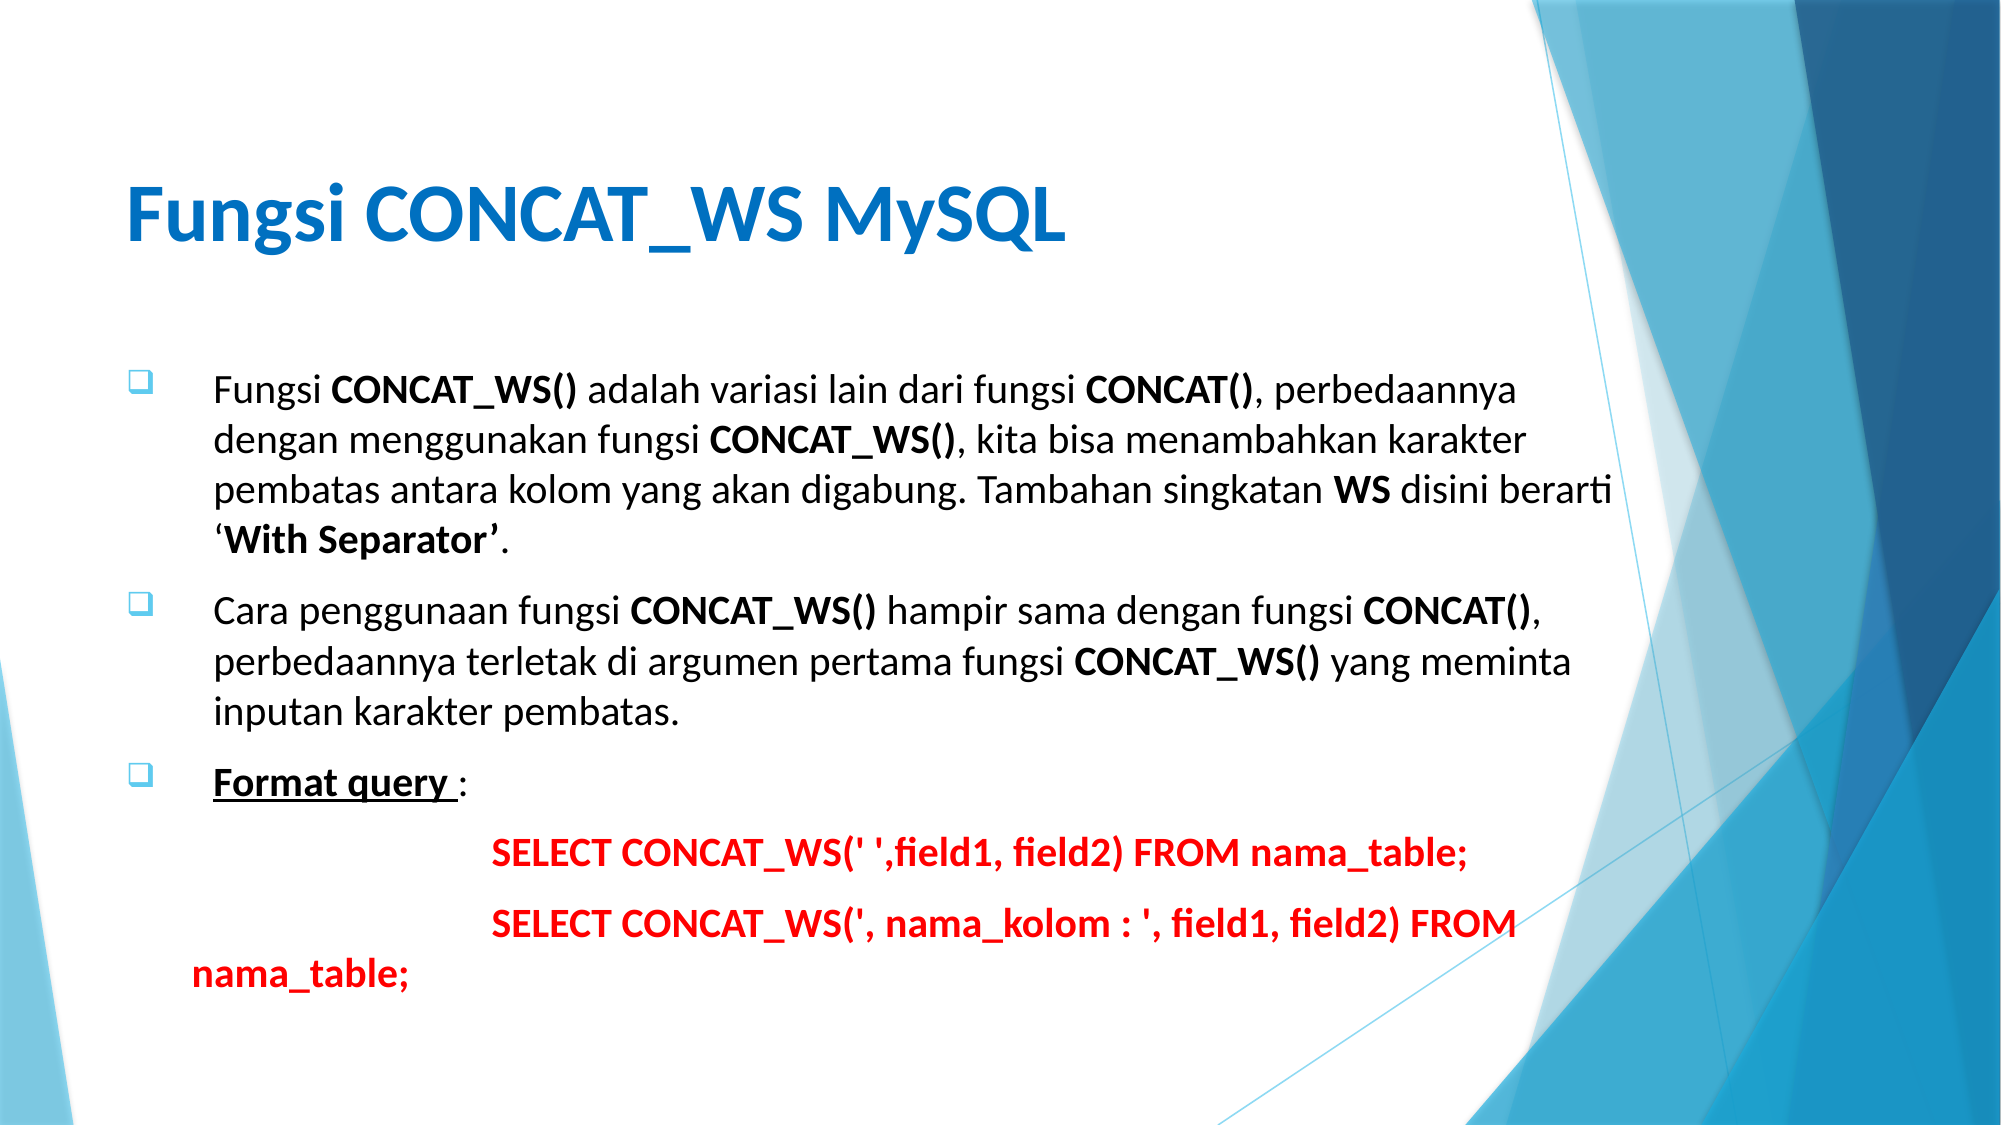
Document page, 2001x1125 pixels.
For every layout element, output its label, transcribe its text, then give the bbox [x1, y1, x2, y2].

list Fungsi CONCAT_WS() adalah variasi lain dari fungsi CONCAT(), perbedaannya dengan menggunakan fungsi CONCAT_WS(), kita bisa menambahkan karakter pembatas antara kolom yang akan digabung. Tambahan singkatan WS disini berarti ‘With Separator’. Cara penggunaan fungsi CONCAT_WS() hampir sama dengan fungsi CONCAT(), perbedaannya terletak di argumen pertama fungsi CONCAT_WS() yang meminta inputan karakter pembatas. Format query : SELECT CONCAT_WS(' ',field1, field2) FROM nama_table; SELECT CONCAT_WS(', nama_kolom : ', field1, field2) FROM nama_table; [111, 354, 1650, 1089]
title Fungsi CONCAT_WS MySQL [111, 99, 1522, 317]
